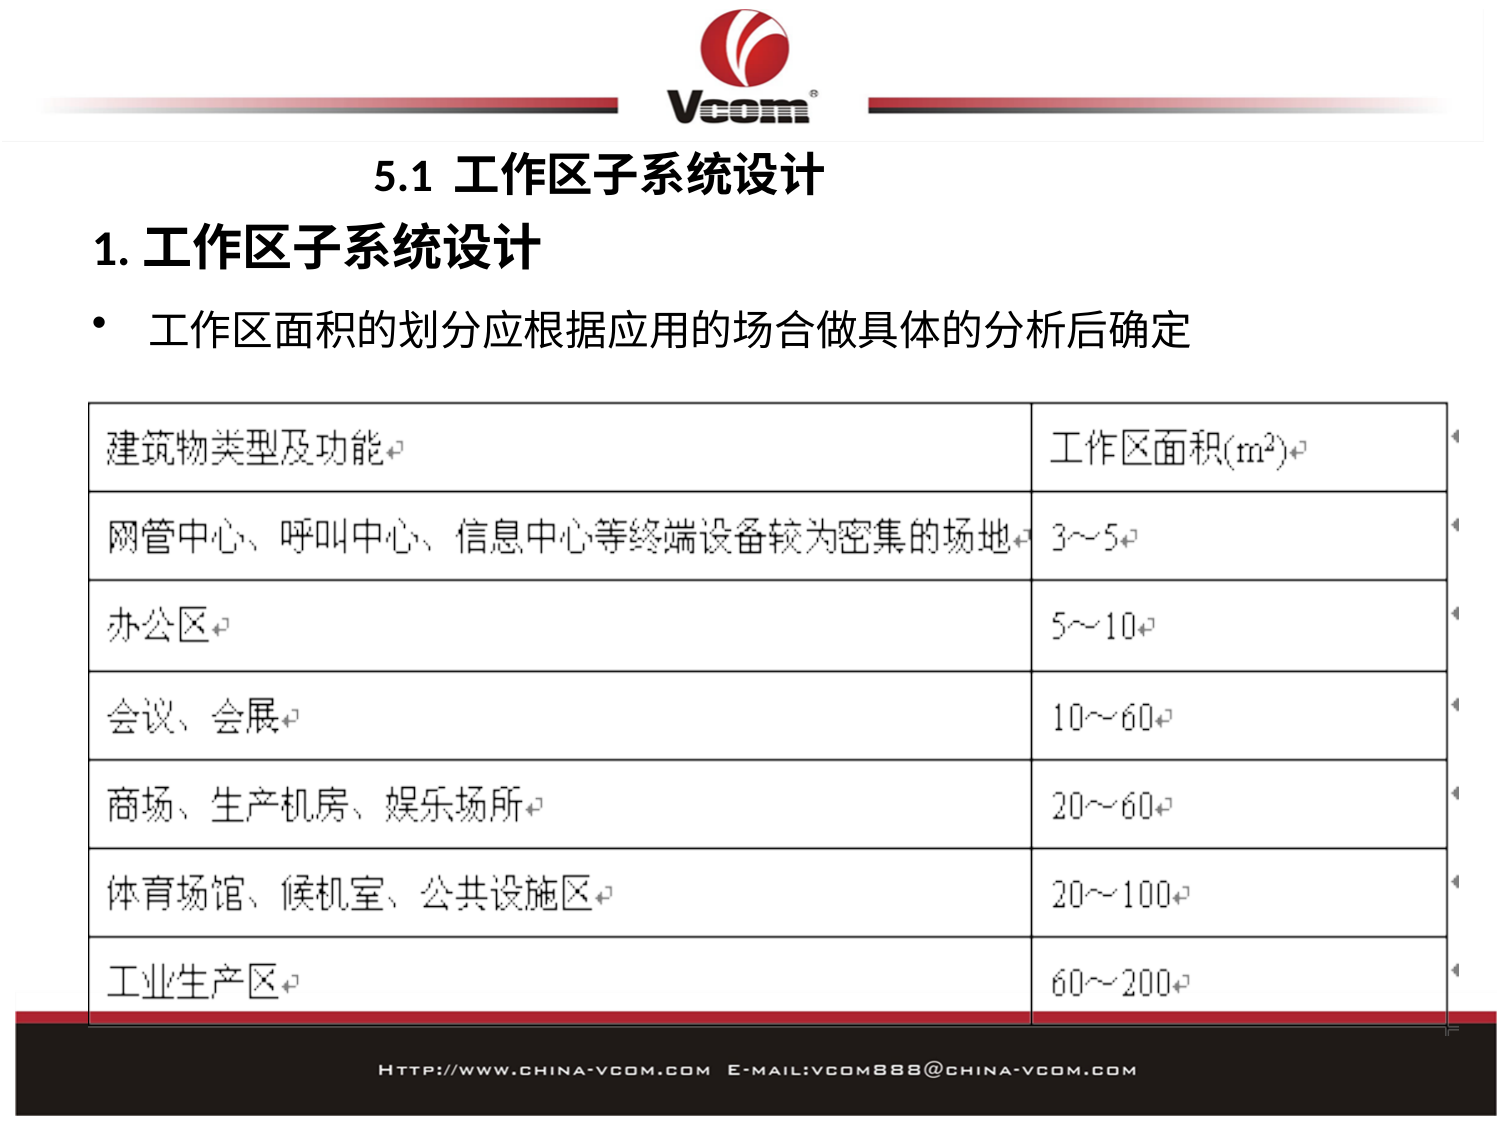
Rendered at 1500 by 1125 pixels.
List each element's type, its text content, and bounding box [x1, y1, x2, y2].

title 5.1 工作区子系统设计 [76, 137, 1123, 208]
list 1.工作区子系统设计 工作区面积的划分应根据应用的场合做具体的分析后确定 [76, 208, 1367, 868]
picture [2, 9, 1497, 1116]
